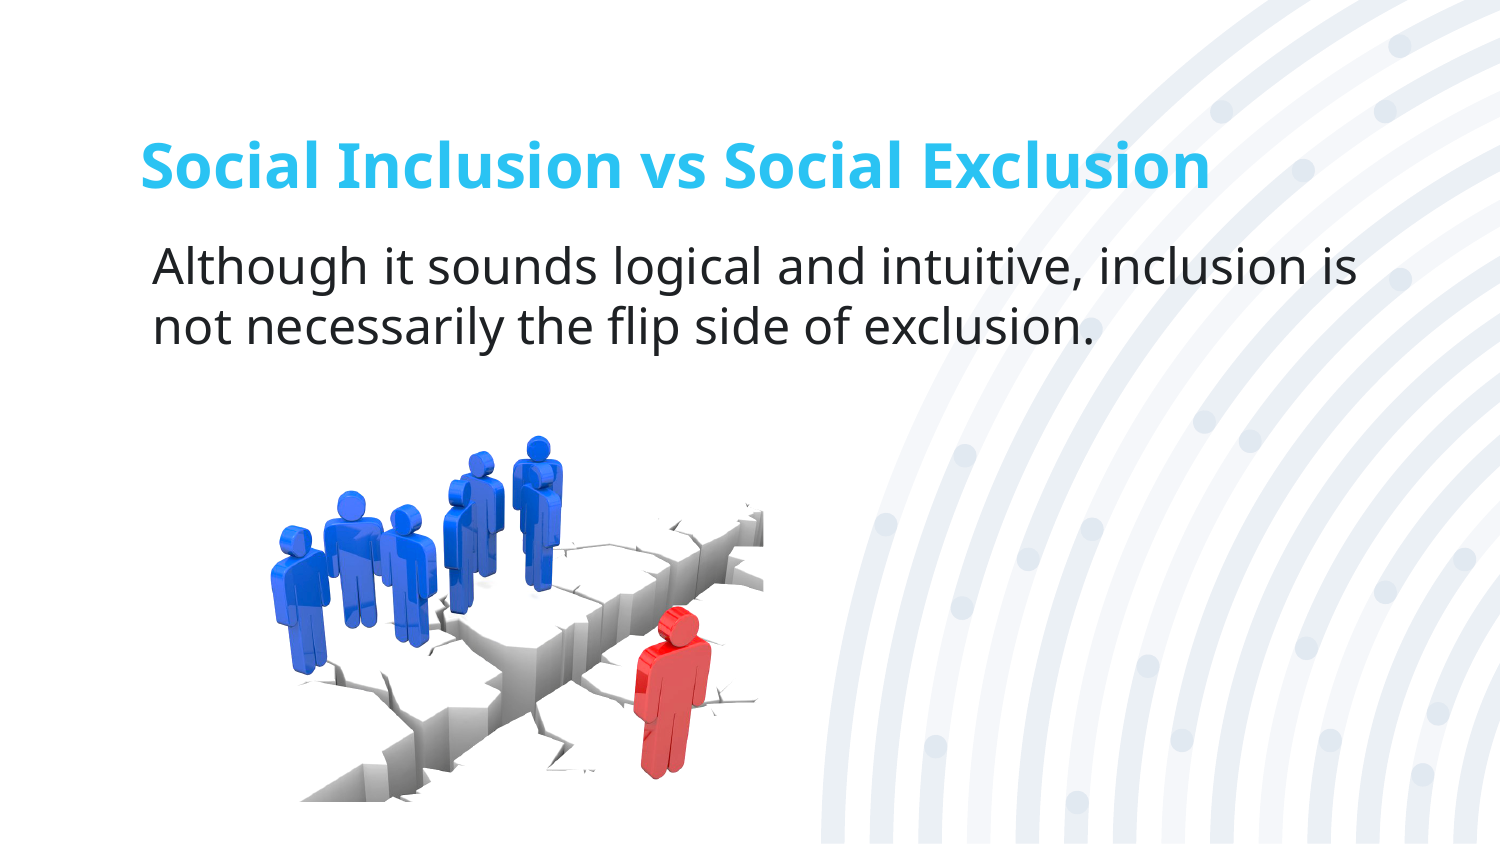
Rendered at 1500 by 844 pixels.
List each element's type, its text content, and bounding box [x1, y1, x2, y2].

title Social Inclusion vs Social Exclusion [140, 137, 1360, 203]
picture [191, 421, 764, 803]
list Although it sounds logical and intuitive, inclusion is not necessarily the flip side of exclusion. [140, 234, 1360, 733]
